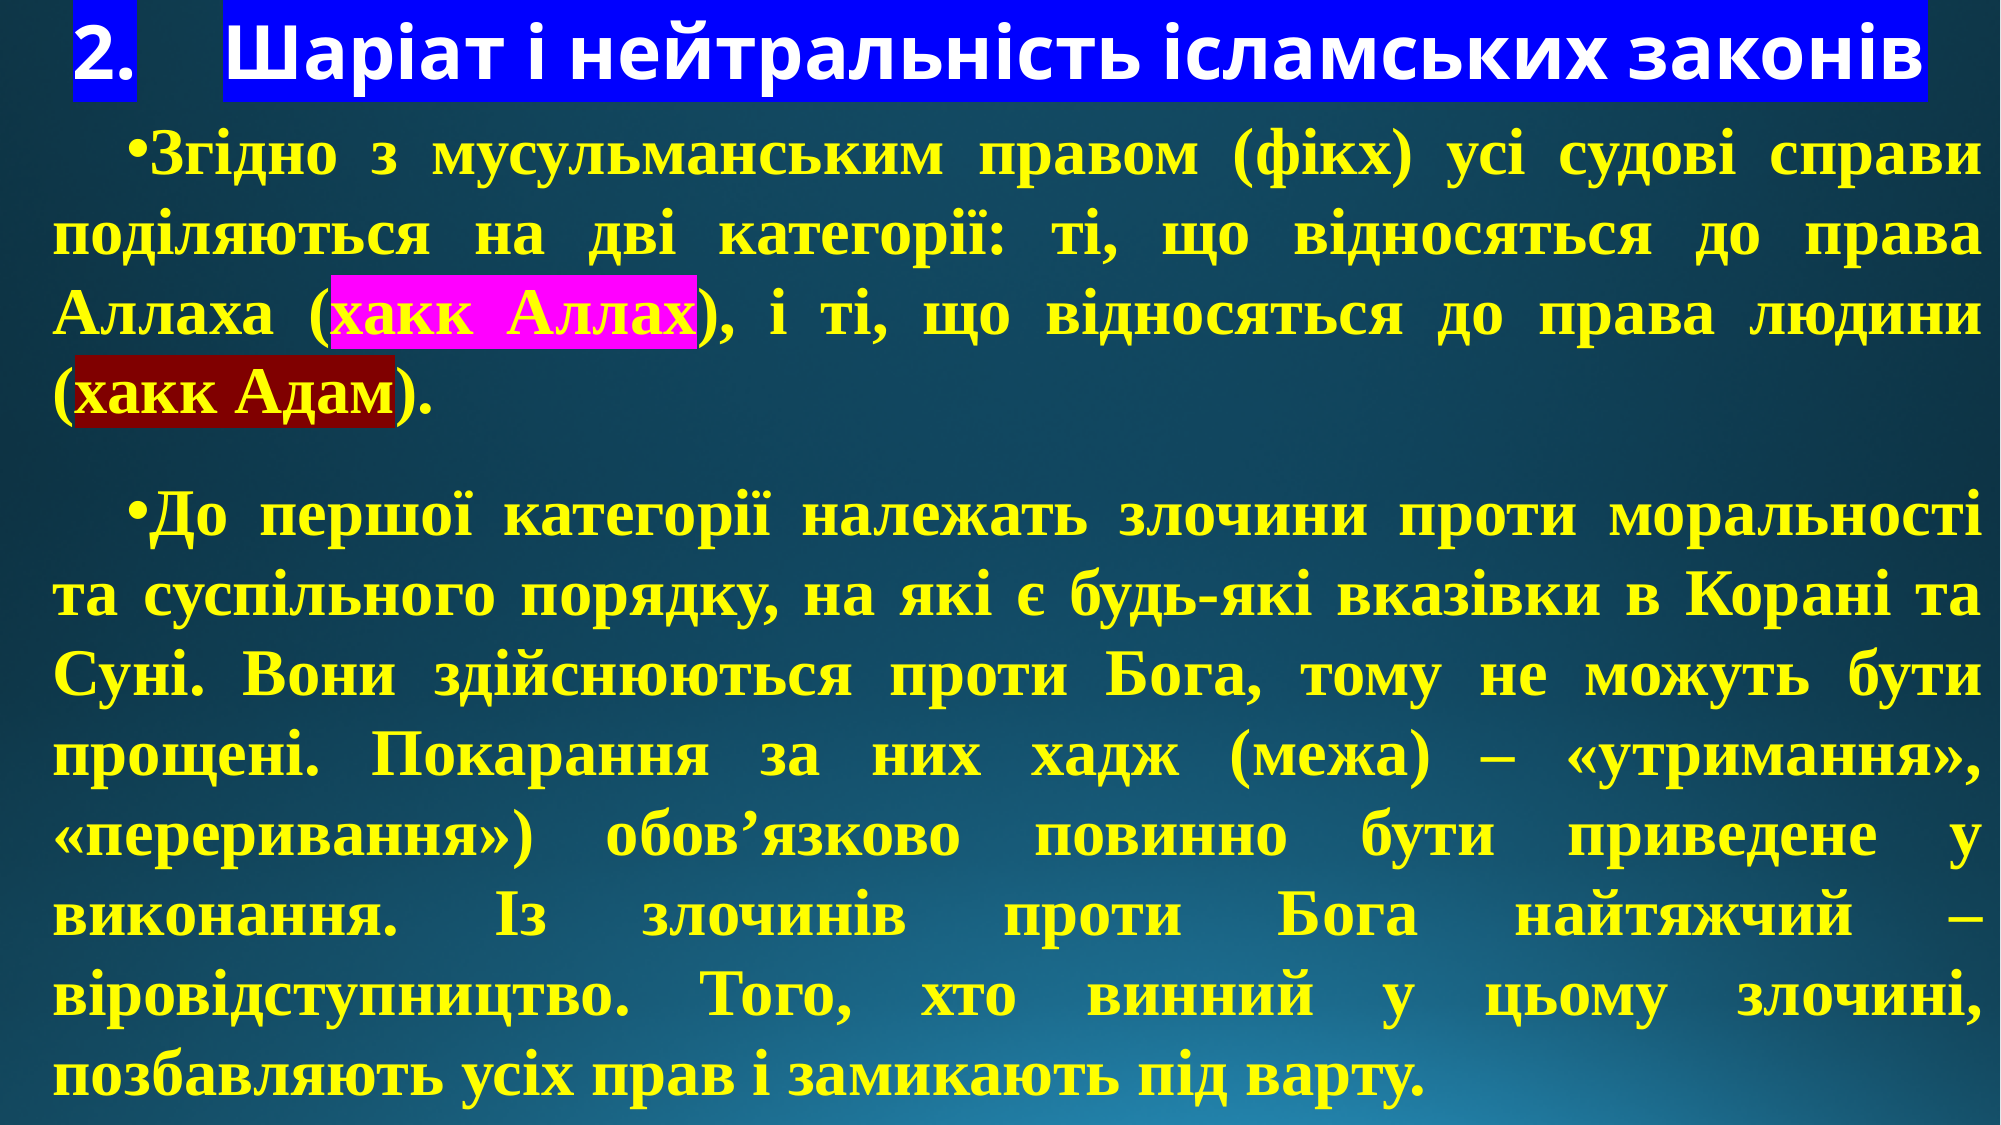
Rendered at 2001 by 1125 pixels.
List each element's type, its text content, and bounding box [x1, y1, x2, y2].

list Згідно з мусульманським правом (фікх) усі судові справи поділяються на дві категорії: ті, що відносяться до права Аллаха (хакк Аллах), і ті, що відносяться до права людини (хакк Адам). До першої категорії належать злочини проти моральності та суспільного порядку, на які є будь-які вказівки в Корані та Суні. Вони здійснюються проти Бога, тому не можуть бути прощені. Покарання за них хадж (межа) – «утримання», «переривання») обов’язково повинно бути приведене у виконання. Із злочинів проти Бога найтяжчий – віровідступництво. Того, хто винний у цьому злочині, позбавляють усіх прав і замикають під варту. [0, 99, 2000, 1125]
title 2. Шаріат і нейтральність ісламських законів [0, 10, 2000, 99]
picture [0, 0, 2001, 1125]
